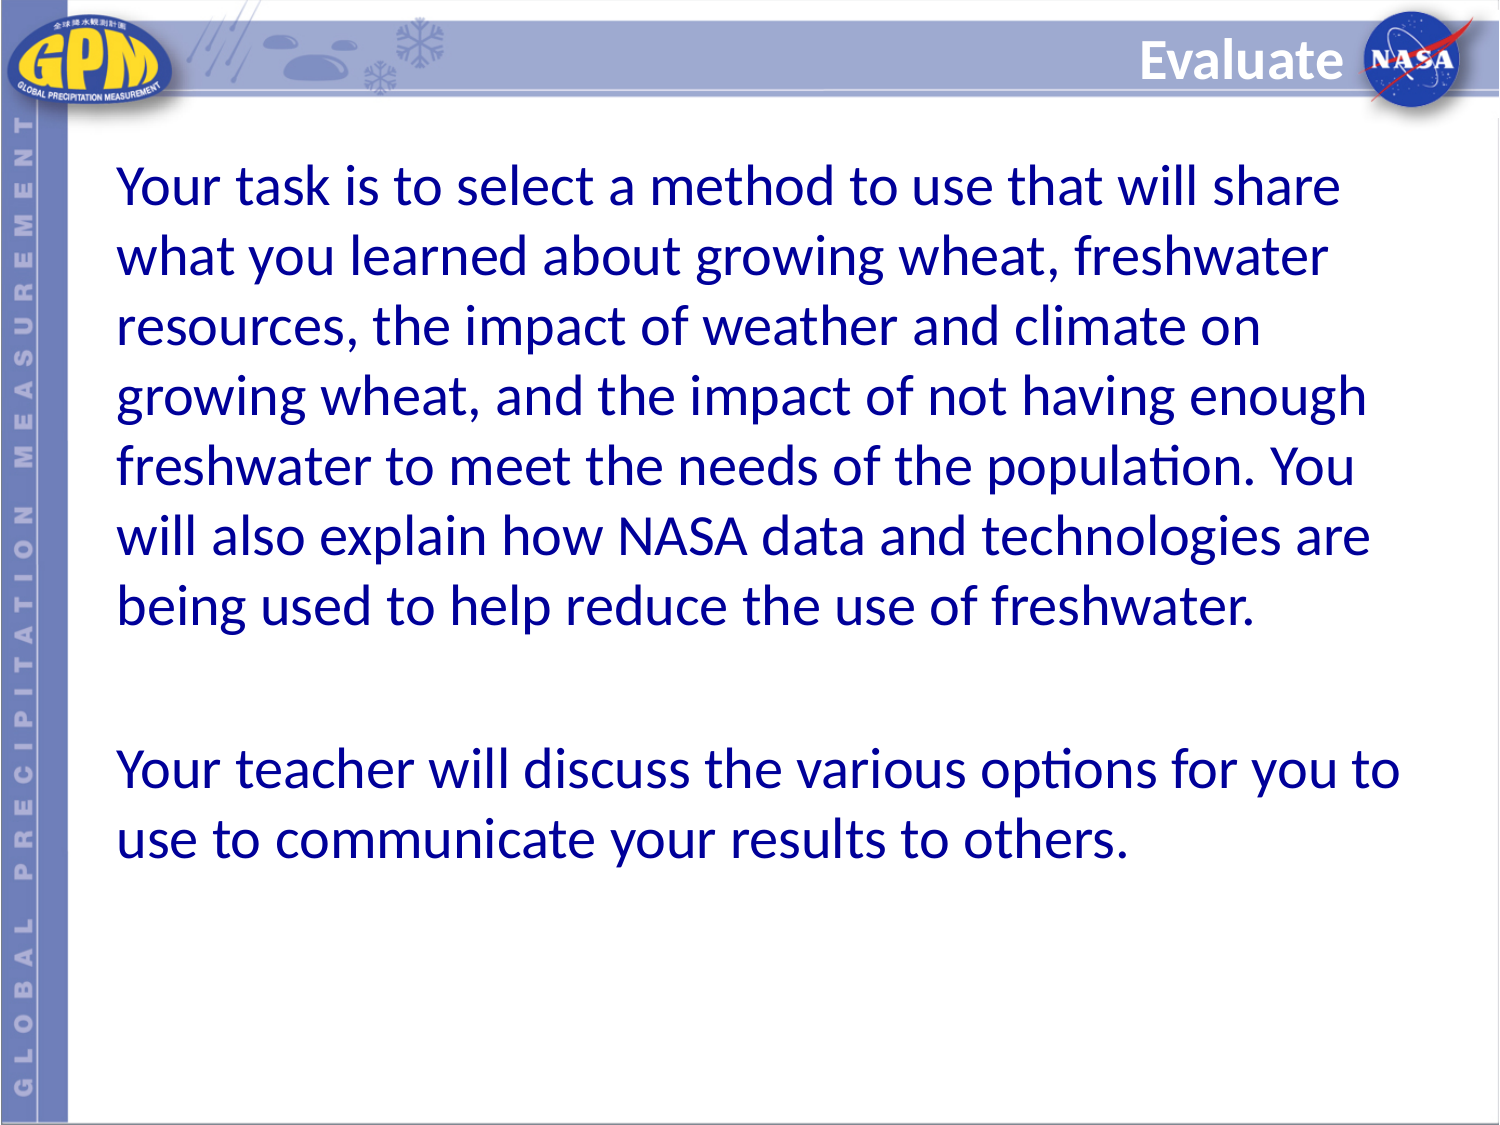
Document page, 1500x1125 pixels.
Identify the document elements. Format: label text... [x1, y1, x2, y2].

picture [1, 0, 1499, 1125]
list Your task is to select a method to use that will share what you learned about growing wheat, freshwater resources, the impact of weather and climate on growing wheat, and the impact of not having enough freshwater to meet the needs of the population. You will also explain how NASA data and technologies are being used to help reduce the use of freshwater. Your teacher will discuss the various options for you to use to communicate your results to others. [101, 139, 1452, 1013]
title Evaluate [533, 15, 1360, 98]
